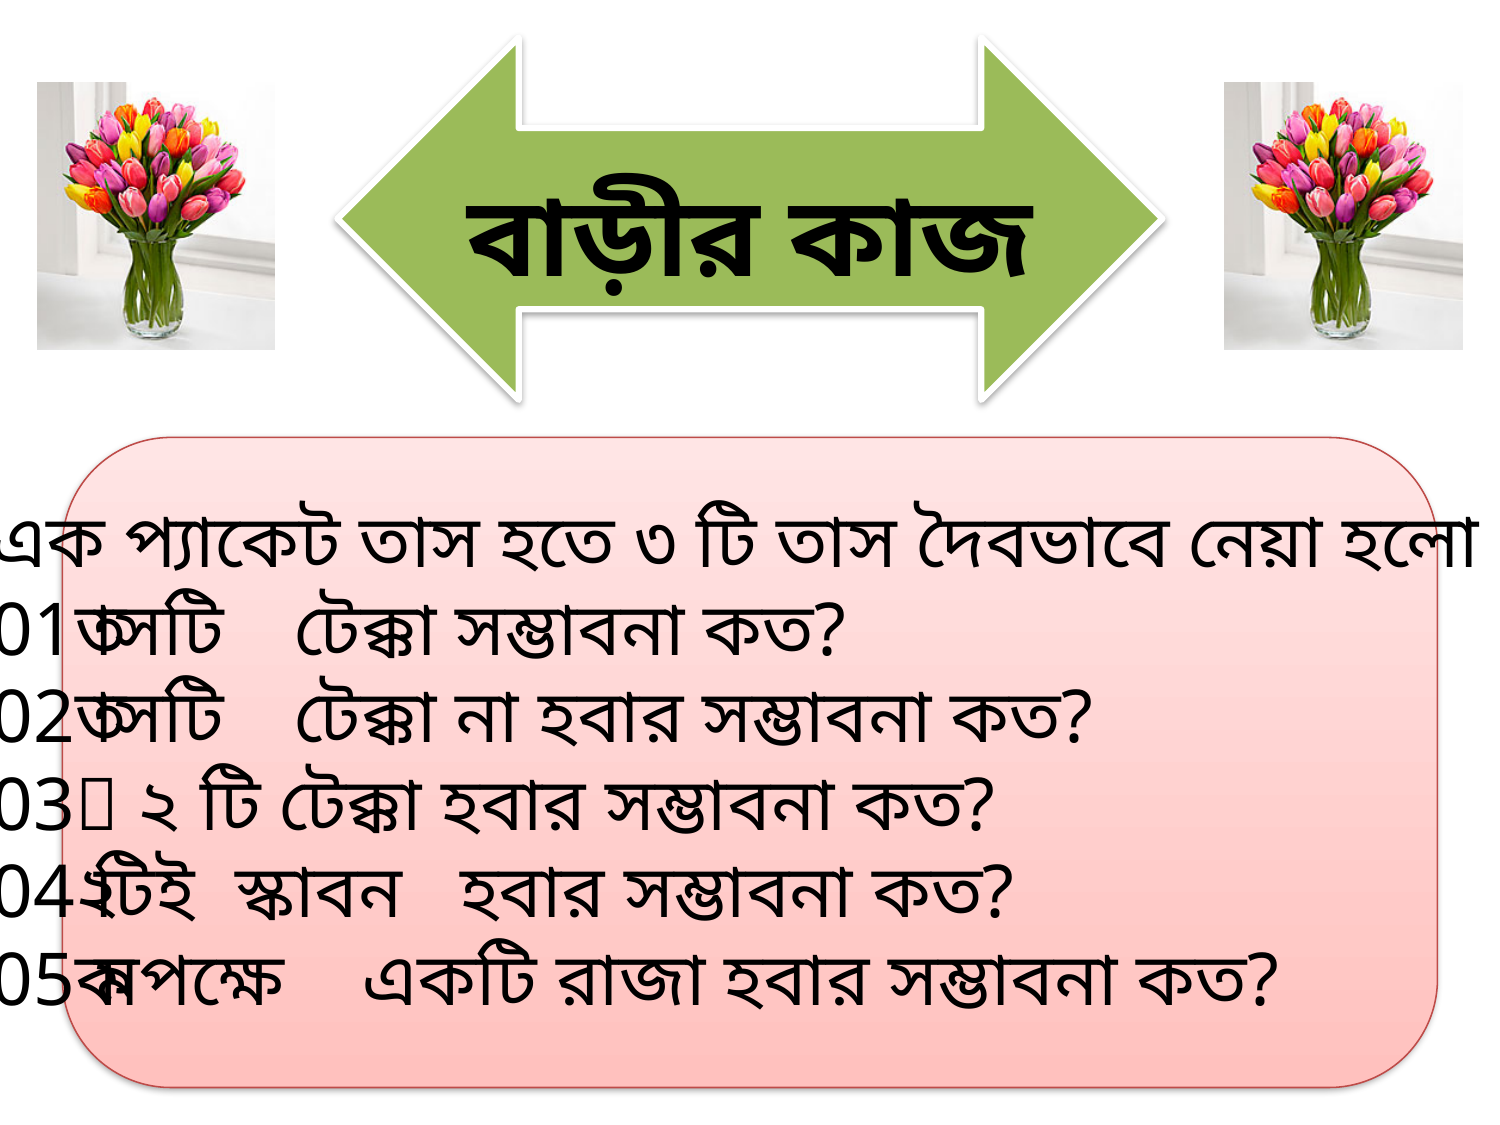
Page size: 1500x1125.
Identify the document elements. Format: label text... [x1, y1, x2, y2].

text_box [73, 1028, 1427, 1089]
text_box [978, 325, 1061, 403]
text_box [78, 436, 1421, 487]
picture [37, 82, 276, 351]
text_box [439, 325, 522, 403]
title বাড়ীর কাজ [337, 137, 1163, 325]
text_box এক প্যাকেট তাস হতে ৩ টি তাস দৈবভাবে নেয়া হলো৤ 01৤ তাসটি টেক্কা সম্ভাবনা কত? 02৤ তাসটি টেক্কা না হবার সম্ভাবনা কত? 03৤ ২ টি টেক্কা হবার সম্ভাবনা কত? 04৤ ২ টি ইস্কাবন হবার সম্ভাবনা কত? 05৤ কমপক্ষে একটি রাজা হবার সম্ভাবনা কত? [0, 487, 1494, 1028]
text_box [414, 34, 1086, 137]
picture [1224, 82, 1463, 351]
